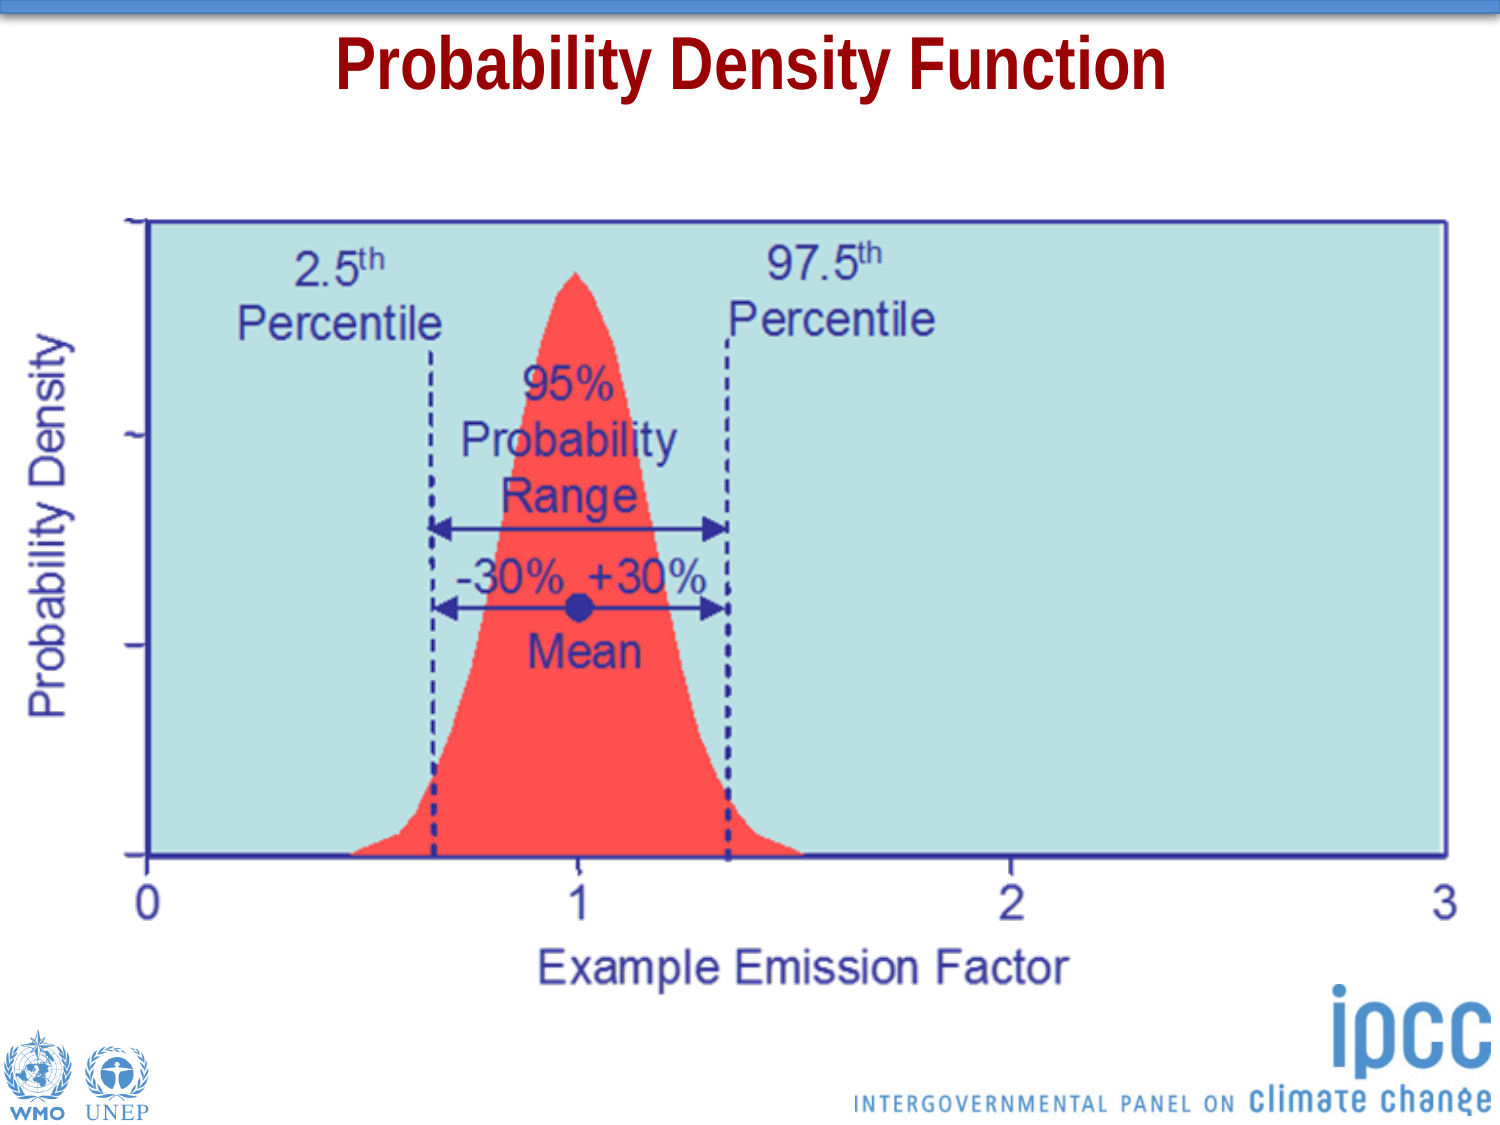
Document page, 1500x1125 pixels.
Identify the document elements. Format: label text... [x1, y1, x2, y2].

title Probability Density Function [69, 26, 1435, 93]
picture [18, 218, 1491, 1116]
picture [0, 1027, 153, 1125]
